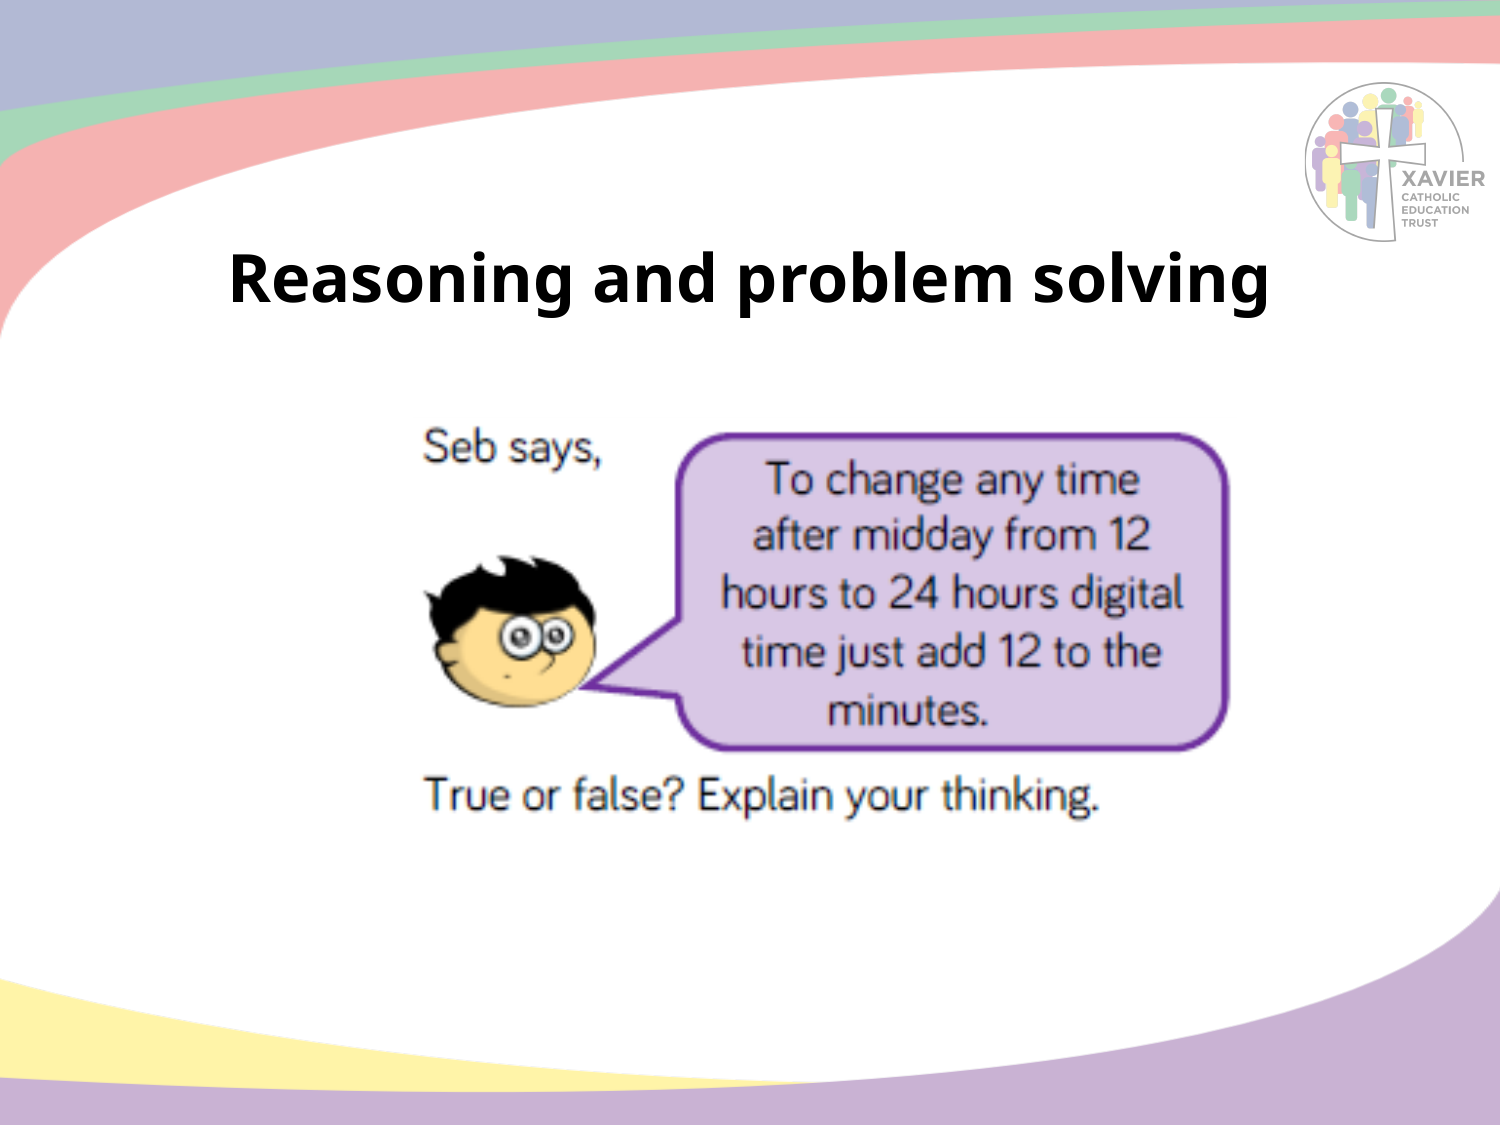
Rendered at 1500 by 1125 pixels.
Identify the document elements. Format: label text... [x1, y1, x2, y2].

title Reasoning and problem solving [112, 184, 1388, 325]
picture [413, 416, 1237, 846]
